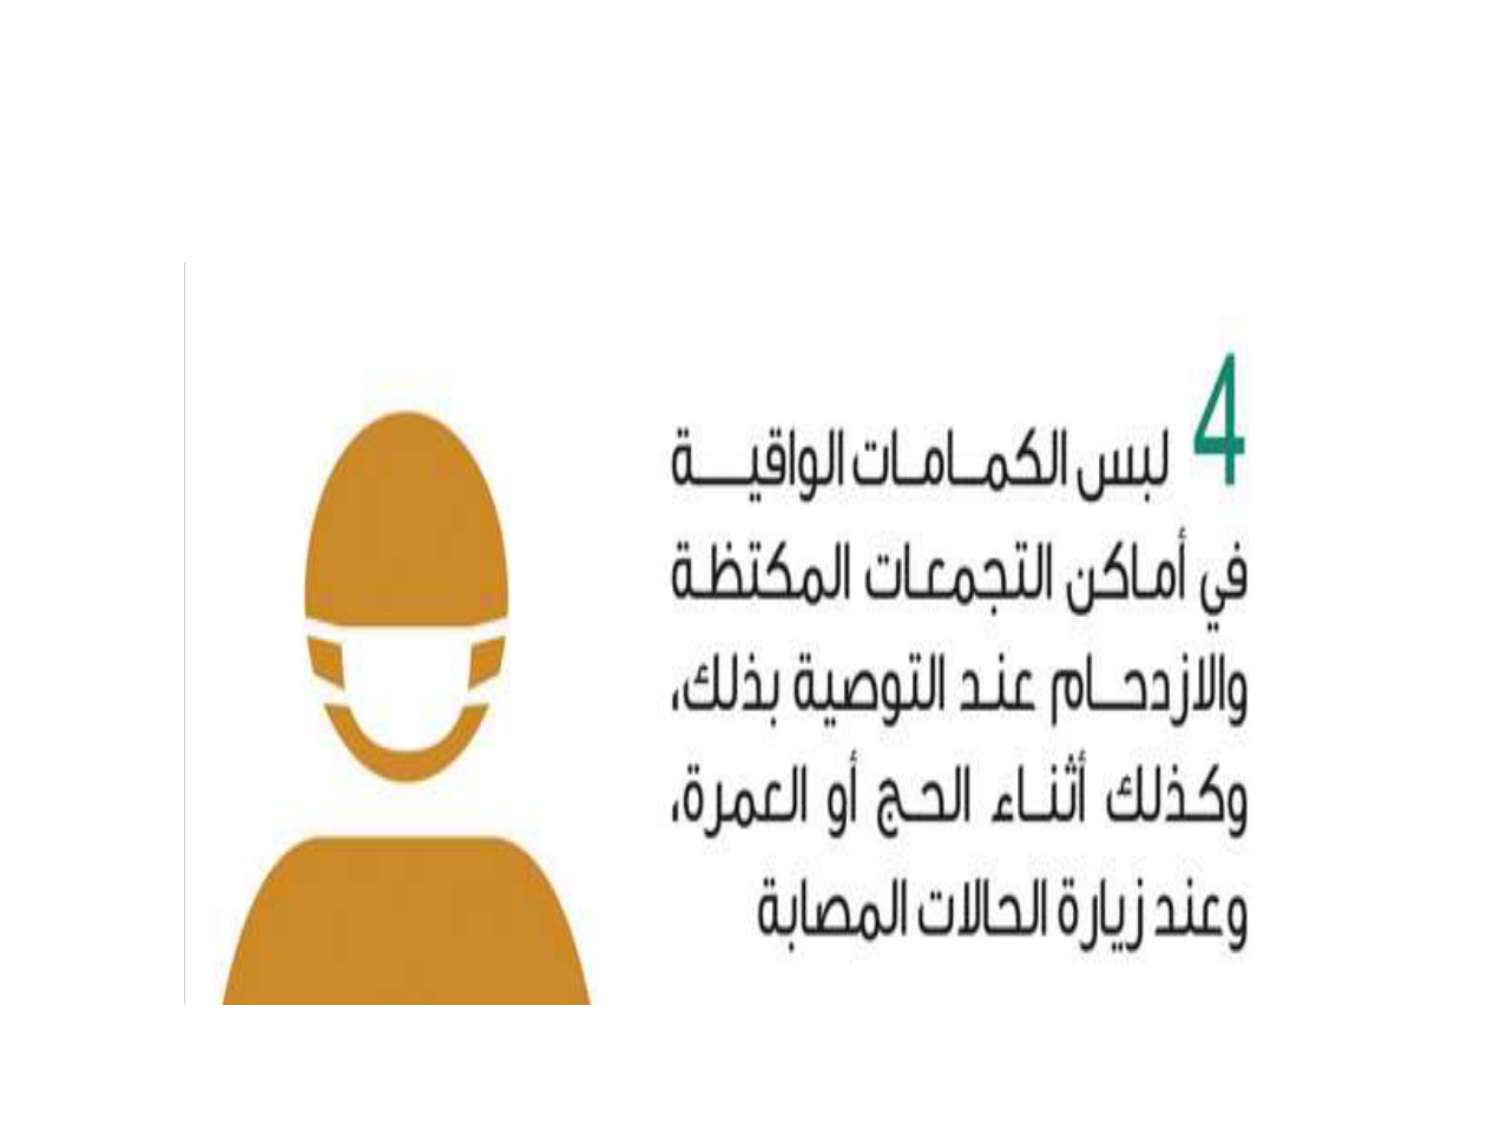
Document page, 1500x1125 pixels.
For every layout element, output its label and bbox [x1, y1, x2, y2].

list [183, 262, 1316, 1006]
